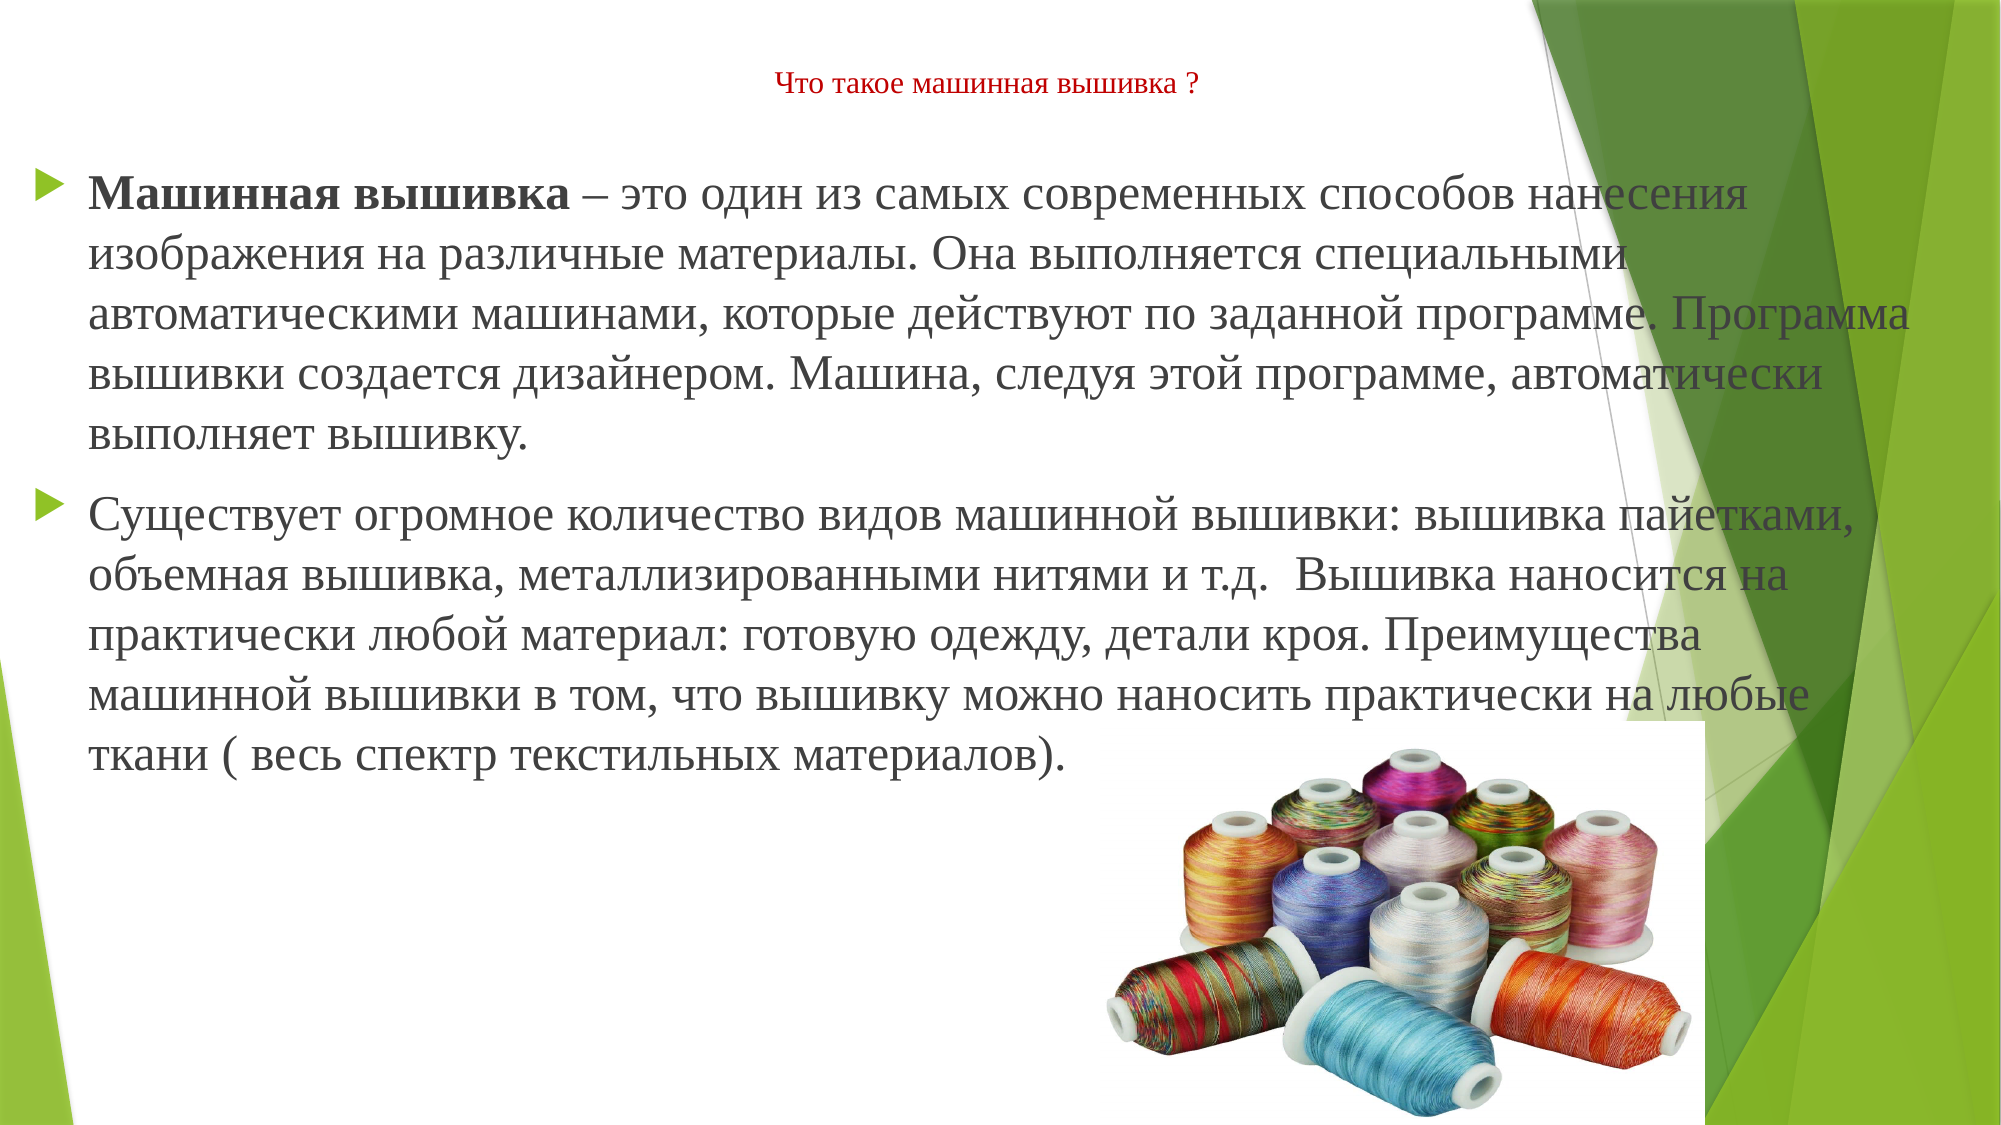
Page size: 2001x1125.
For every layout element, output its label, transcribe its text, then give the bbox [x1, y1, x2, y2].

title Что такое машинная вышивка ? [111, 54, 1864, 152]
list Машинная вышивка – это один из самых современных способов нанесения изображения на различные материалы. Она выполняется специальными автоматическими машинами, которые действуют по заданной программе. Программа вышивки создается дизайнером. Машина, следуя этой программе, автоматически выполняет вышивку. Существует огромное количество видов машинной вышивки: вышивка пайетками, объемная вышивка, металлизированными нитями и т.д. Вышивка наносится на практически любой материал: готовую одежду, детали кроя. Преимущества машинной вышивки в том, что вышивку можно наносить практически на любые ткани ( весь спектр текстильных материалов). [16, 152, 1934, 1103]
picture [1099, 721, 1705, 1125]
